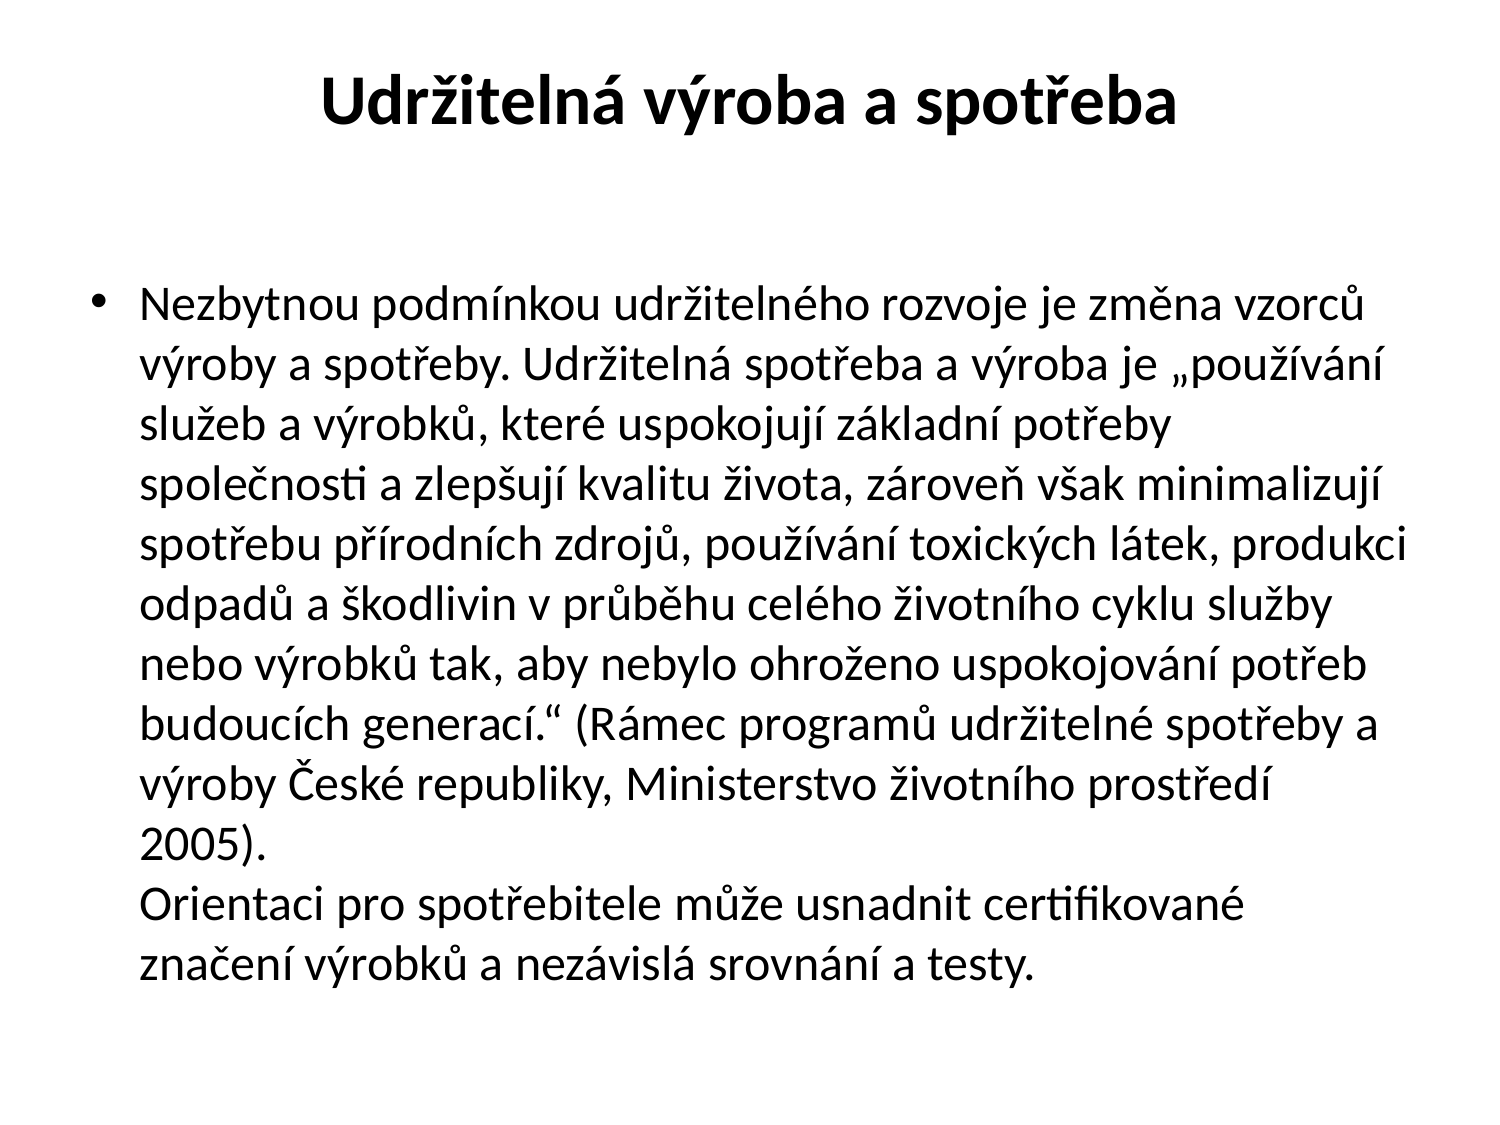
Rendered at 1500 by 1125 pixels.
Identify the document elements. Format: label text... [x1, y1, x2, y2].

title Udržitelná výroba a spotřeba [75, 45, 1425, 233]
list Nezbytnou podmínkou udržitelného rozvoje je změna vzorců výroby a spotřeby. Udržitelná spotřeba a výroba je „používání služeb a výrobků, které uspokojují základní potřeby společnosti a zlepšují kvalitu života, zároveň však minimalizují spotřebu přírodních zdrojů, používání toxických látek, produkci odpadů a škodlivin v průběhu celého životního cyklu služby nebo výrobků tak, aby nebylo ohroženo uspokojování potřeb budoucích generací.“ (Rámec programů udržitelné spotřeby a výroby České republiky, Ministerstvo životního prostředí 2005). Orientaci pro spotřebitele může usnadnit certifikované značení výrobků a nezávislá srovnání a testy. [75, 262, 1425, 1005]
